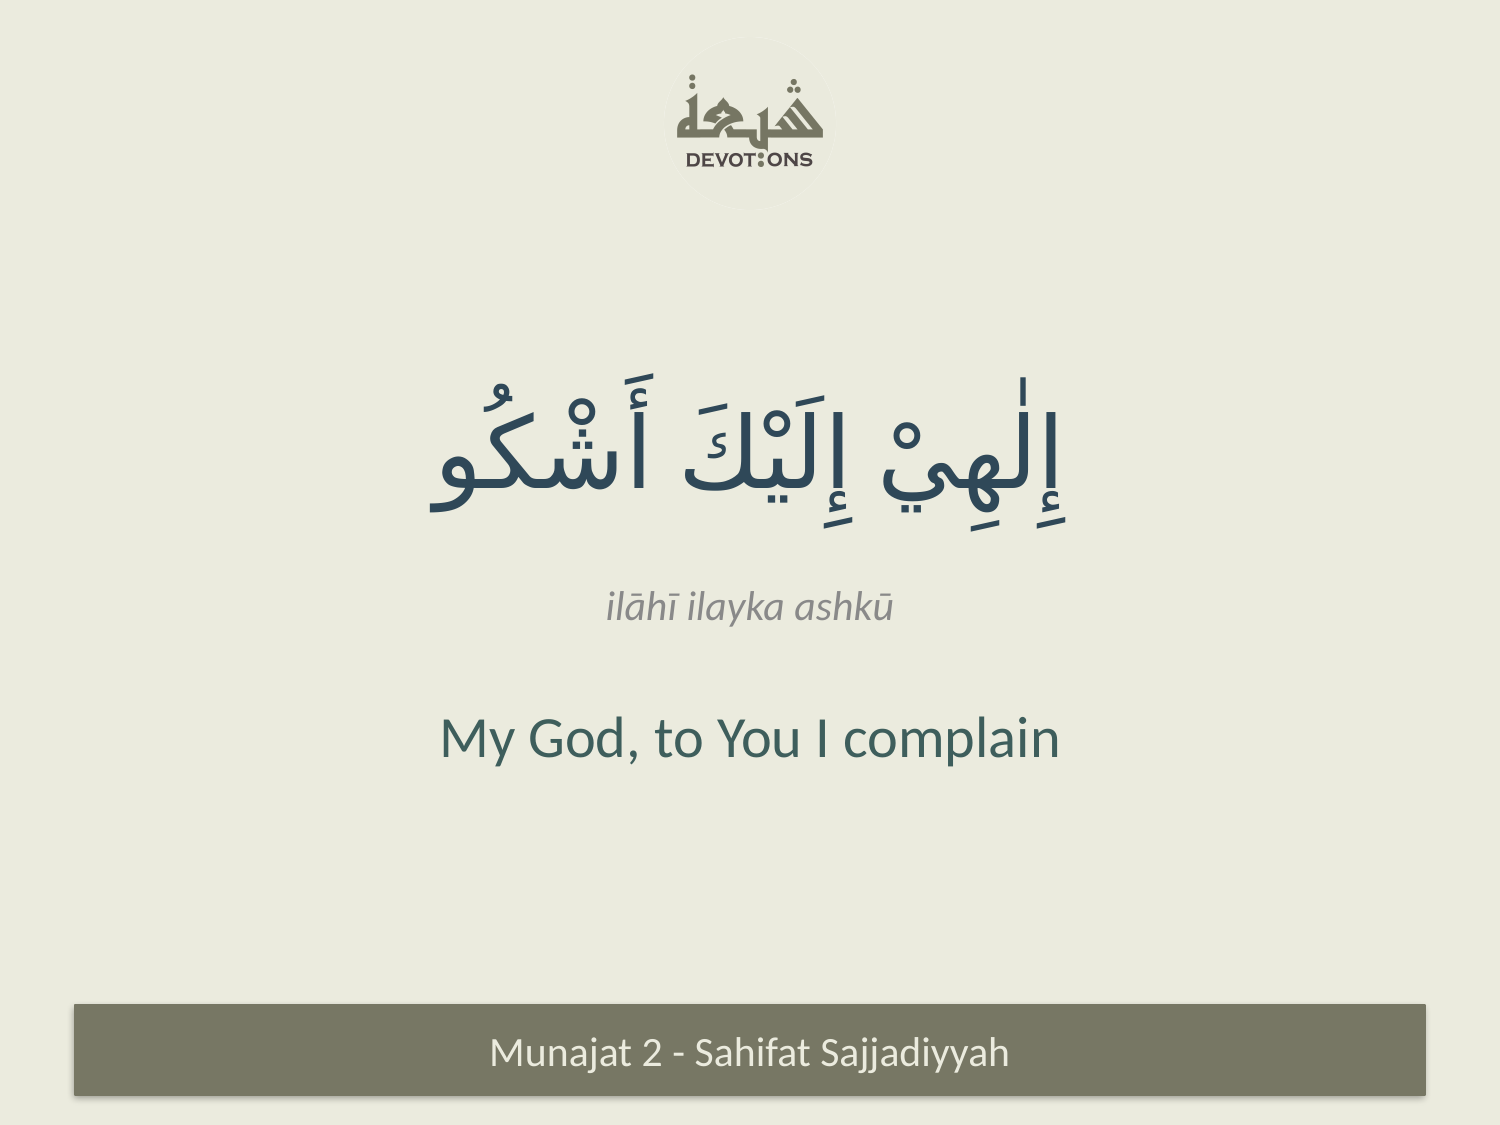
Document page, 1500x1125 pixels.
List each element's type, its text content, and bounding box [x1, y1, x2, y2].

picture [656, 29, 844, 218]
text_box [74, 1004, 1426, 1096]
text_box Munajat 2 - Sahifat Sajjadiyyah [474, 1017, 1026, 1083]
text_box إِلٰهِيْ إِلَيْكَ أَشْكُو ilāhī ilayka ashkū My God, to You I complain [74, 381, 1425, 776]
